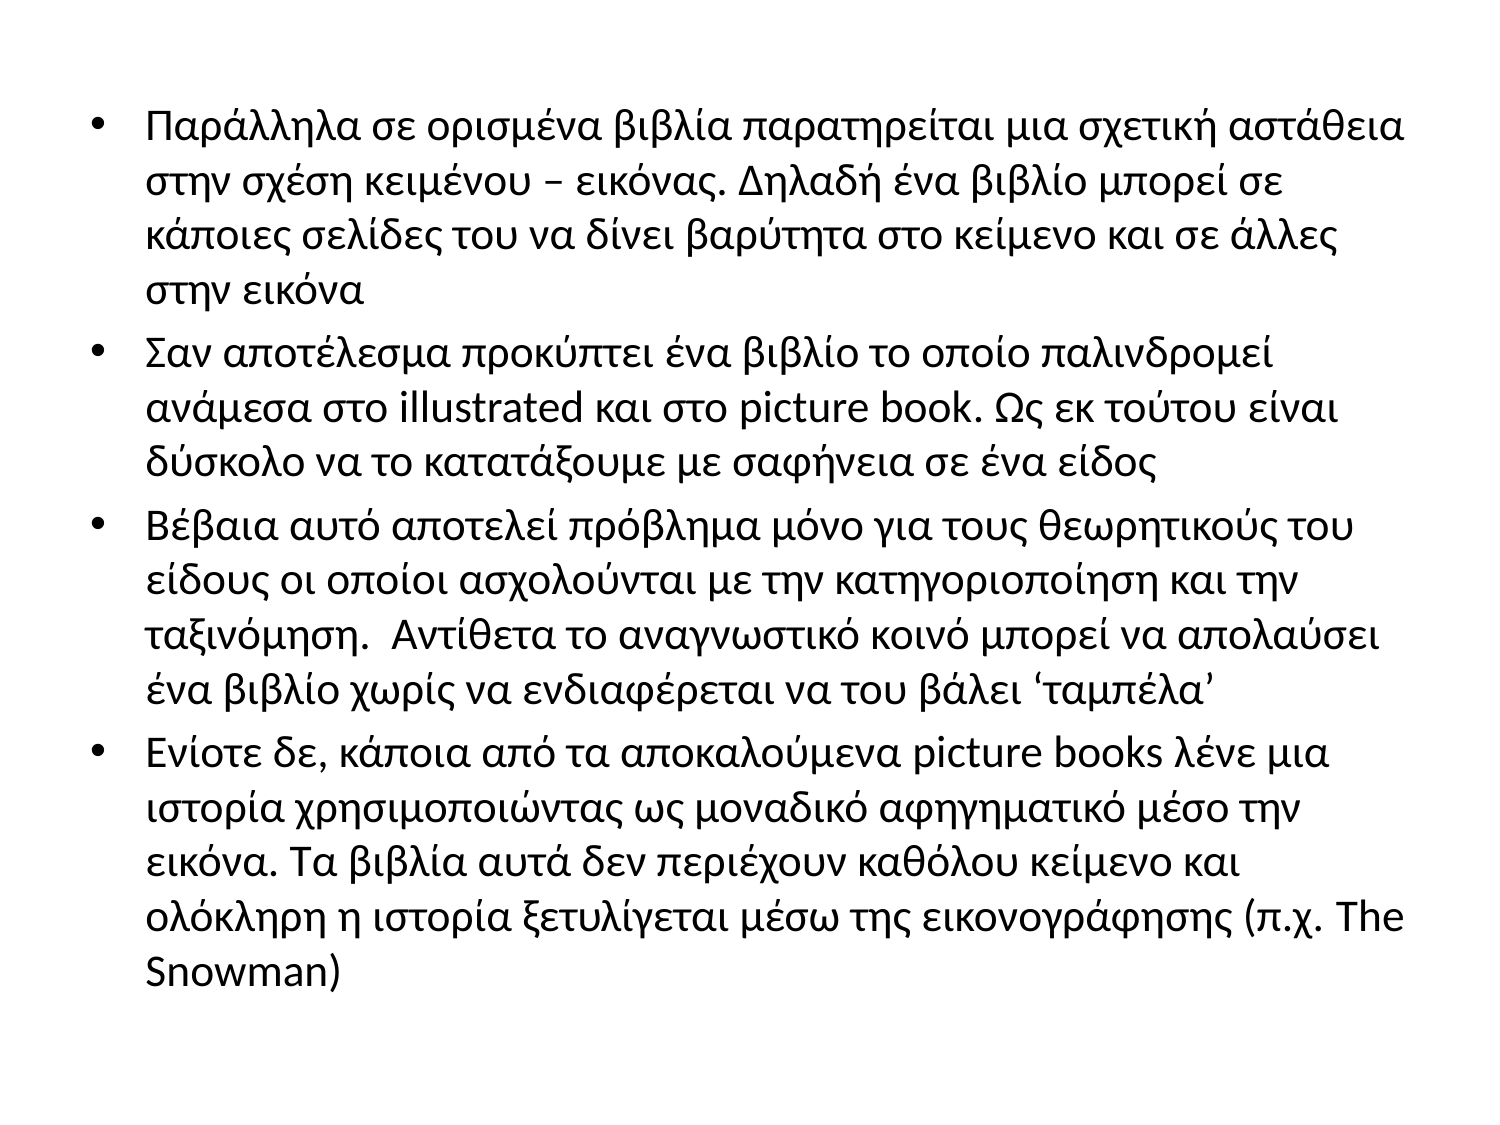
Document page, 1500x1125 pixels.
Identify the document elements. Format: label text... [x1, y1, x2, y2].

list Παράλληλα σε ορισμένα βιβλία παρατηρείται μια σχετική αστάθεια στην σχέση κειμένου – εικόνας. Δηλαδή ένα βιβλίο μπορεί σε κάποιες σελίδες του να δίνει βαρύτητα στο κείμενο και σε άλλες στην εικόνα Σαν αποτέλεσμα προκύπτει ένα βιβλίο το οποίο παλινδρομεί ανάμεσα στο illustrated και στο picture book. Ως εκ τούτου είναι δύσκολο να το κατατάξουμε με σαφήνεια σε ένα είδος Βέβαια αυτό αποτελεί πρόβλημα μόνο για τους θεωρητικούς του είδους οι οποίοι ασχολούνται με την κατηγοριοποίηση και την ταξινόμηση. Αντίθετα το αναγνωστικό κοινό μπορεί να απολαύσει ένα βιβλίο χωρίς να ενδιαφέρεται να του βάλει ‘ταμπέλα’ Ενίοτε δε, κάποια από τα αποκαλούμενα picture books λένε μια ιστορία χρησιμοποιώντας ως μοναδικό αφηγηματικό μέσο την εικόνα. Τα βιβλία αυτά δεν περιέχουν καθόλου κείμενο και ολόκληρη η ιστορία ξετυλίγεται μέσω της εικονογράφησης (π.χ. The Snowman) [75, 87, 1425, 1005]
